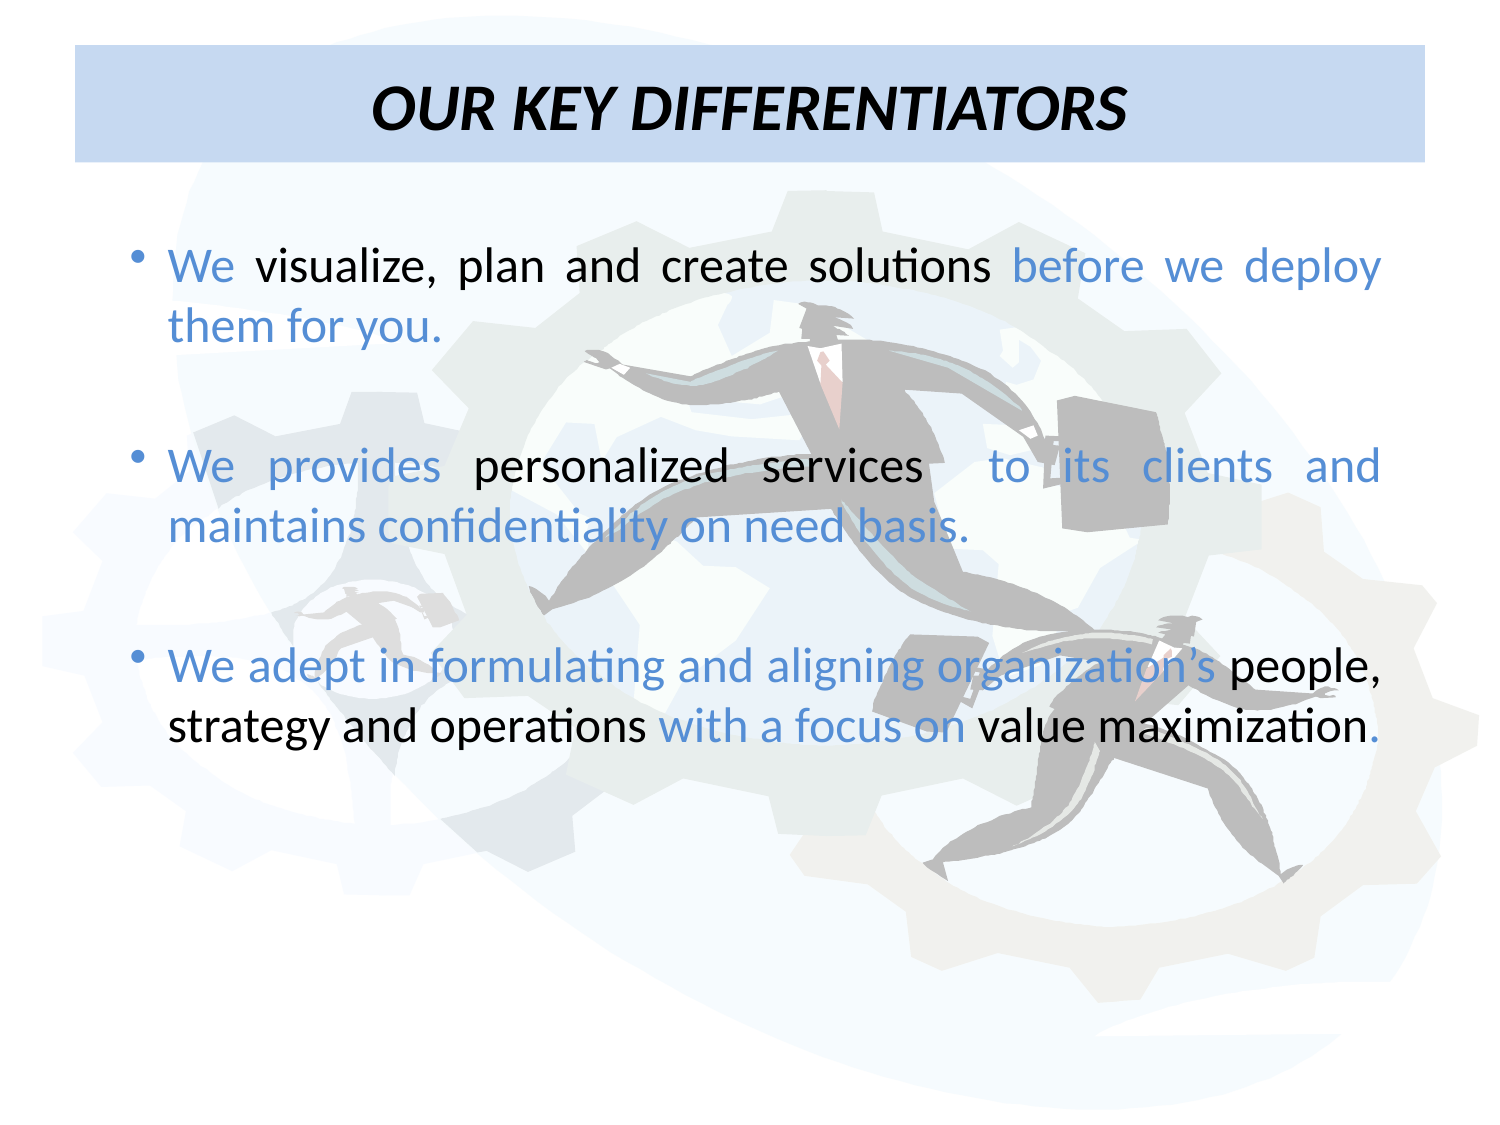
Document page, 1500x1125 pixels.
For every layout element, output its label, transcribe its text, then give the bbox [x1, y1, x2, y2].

text_box We visualize, plan and create solutions before we deploy them for you. We provides personalized services to its clients and maintains confidentiality on need basis. We adept in formulating and aligning organization’s people, strategy and operations with a focus on value maximization. [96, 224, 1397, 830]
title OUR KEY DIFFERENTIATORS [75, 45, 1425, 163]
